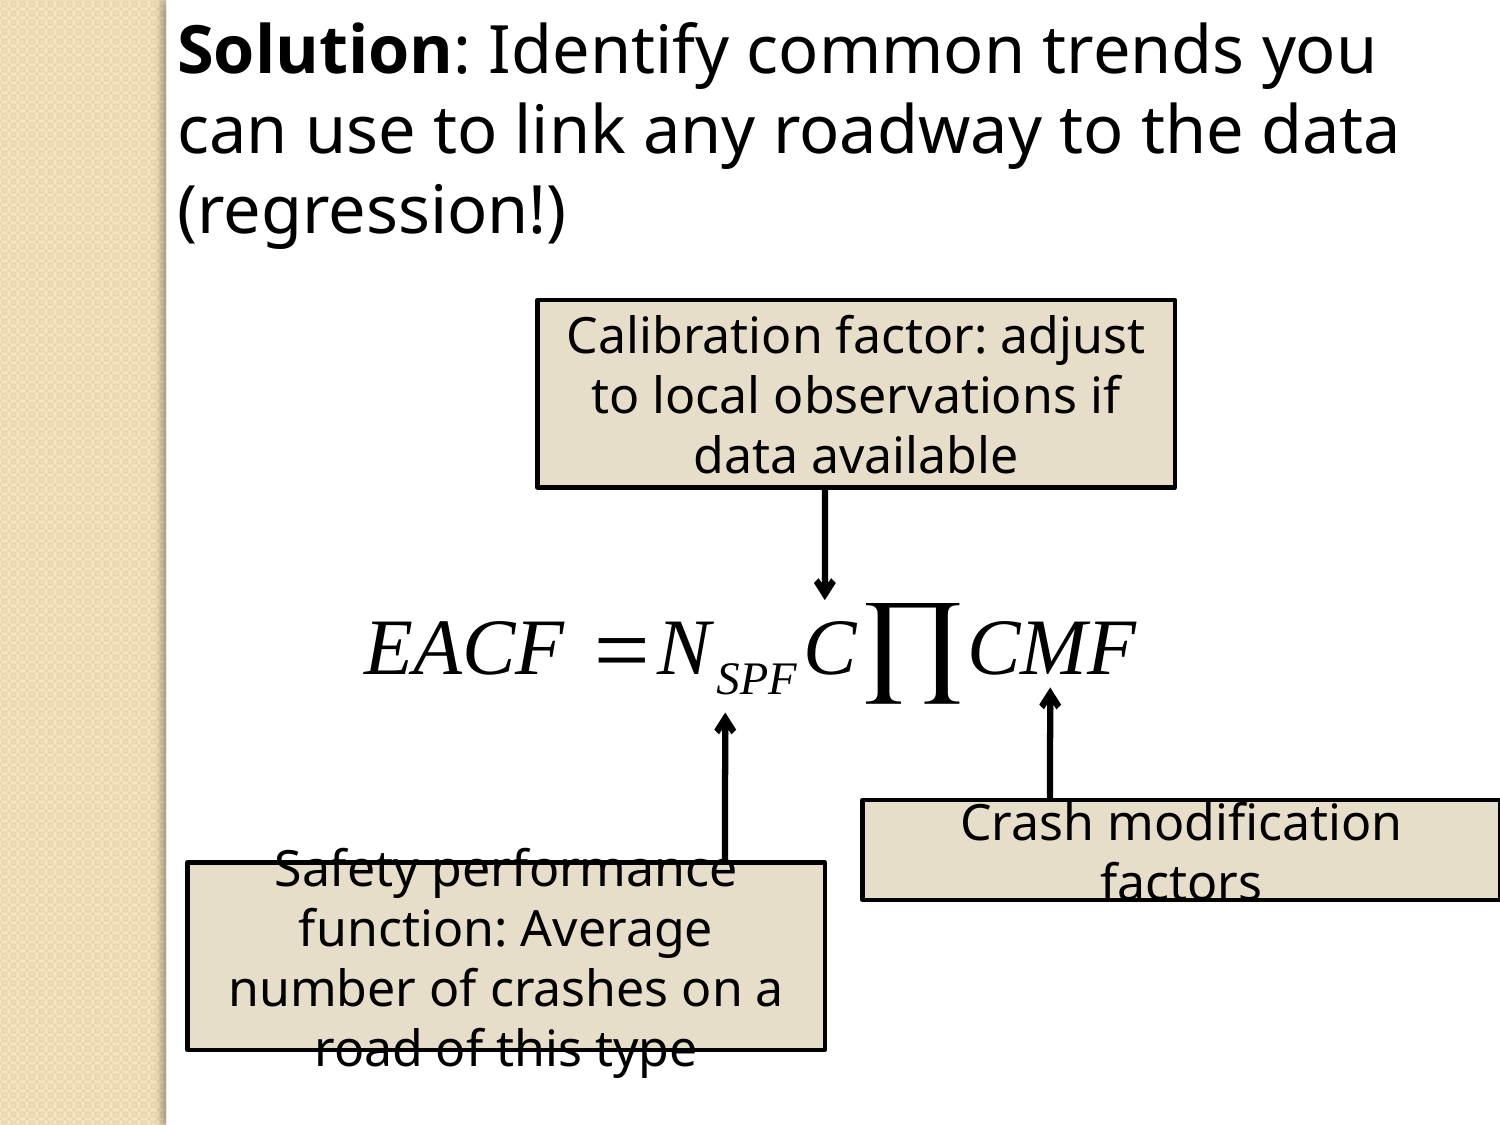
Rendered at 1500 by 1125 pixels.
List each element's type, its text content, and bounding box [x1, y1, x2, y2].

text_box Calibration factor: adjust to local observations if data available [535, 298, 1177, 490]
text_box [349, 587, 1157, 721]
text_box Crash modification factors [860, 798, 1500, 902]
text_box Solution: Identify common trends you can use to link any roadway to the data (regression!) [162, 0, 1475, 255]
text_box Safety performance function: Average number of crashes on a road of this type [185, 860, 827, 1052]
